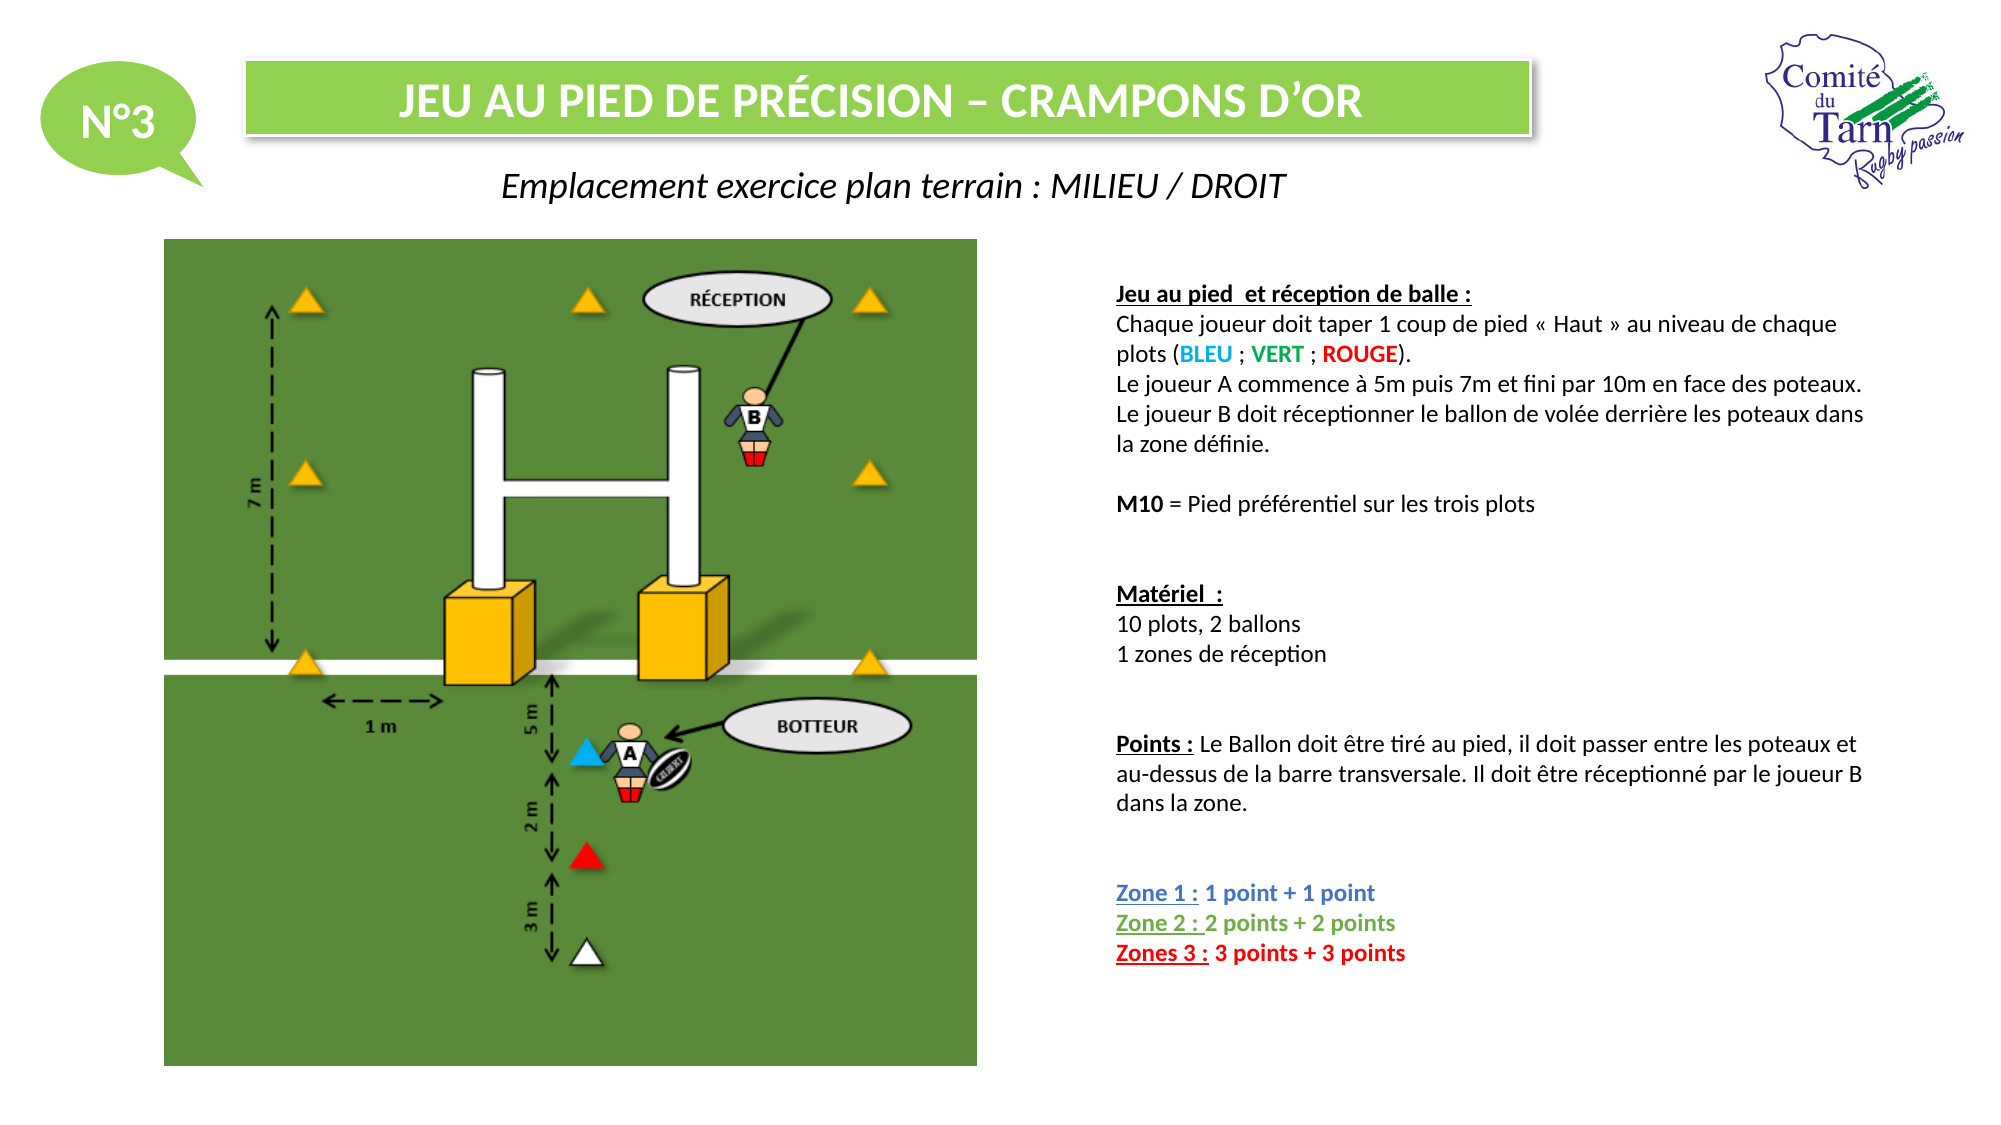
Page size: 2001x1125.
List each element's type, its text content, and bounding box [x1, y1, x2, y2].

text_box Jeu au pied et réception de balle : Chaque joueur doit taper 1 coup de pied « Haut » au niveau de chaque plots (BLEU ; VERT ; ROUGE). Le joueur A commence à 5m puis 7m et fini par 10m en face des poteaux. Le joueur B doit réceptionner le ballon de volée derrière les poteaux dans la zone définie. M10 = Pied préférentiel sur les trois plots Matériel : 10 plots, 2 ballons 1 zones de réception Points : Le Ballon doit être tiré au pied, il doit passer entre les poteaux et au-dessus de la barre transversale. Il doit être réceptionné par le joueur B dans la zone. Zone 1 : 1 point + 1 point Zone 2 : 2 points + 2 points Zones 3 : 3 points + 3 points [1101, 270, 1888, 1052]
picture [164, 239, 977, 1066]
text_box JEU AU PIED DE PRÉCISION – CRAMPONS D’OR [243, 58, 1532, 137]
text_box N°3 [37, 58, 210, 193]
text_box Emplacement exercice plan terrain : MILIEU / DROIT [486, 153, 1433, 214]
picture [1748, 23, 1976, 199]
